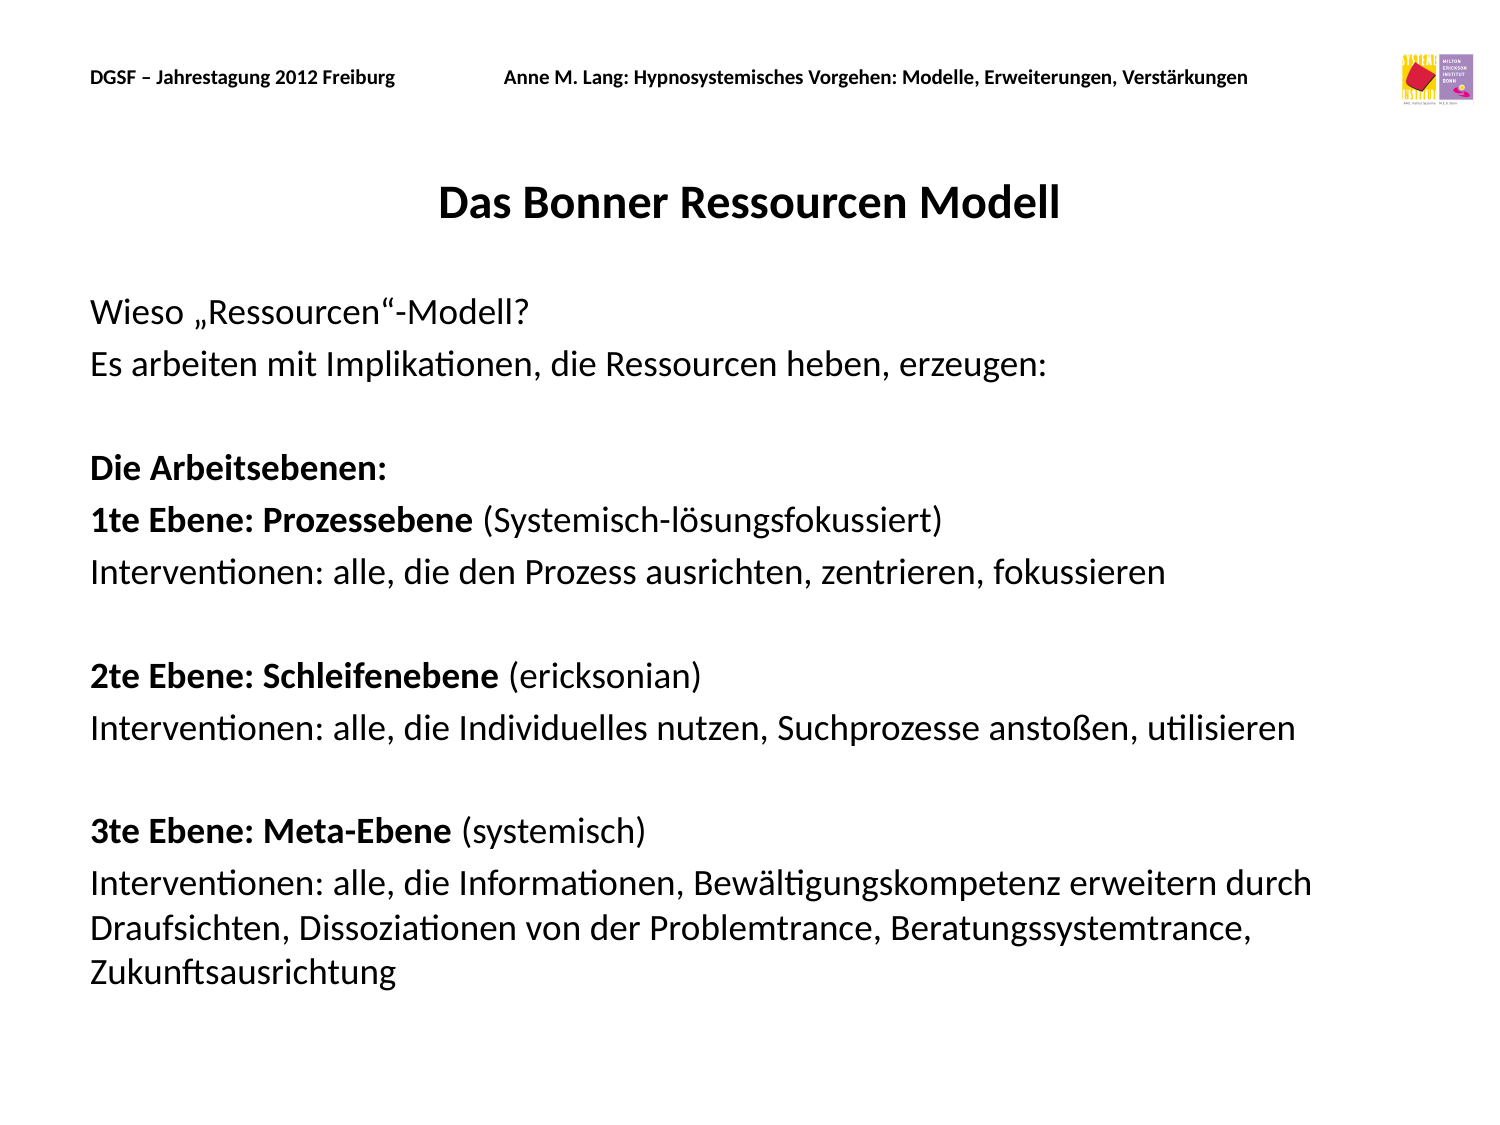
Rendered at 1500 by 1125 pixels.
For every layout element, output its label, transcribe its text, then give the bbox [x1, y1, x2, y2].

picture [1402, 53, 1474, 106]
text_box DGSF – Jahrestagung 2012 Freiburg Anne M. Lang: Hypnosystemisches Vorgehen: Modelle, Erweiterungen, Verstärkungen [75, 45, 1474, 108]
list Das Bonner Ressourcen Modell Wieso „Ressourcen“-Modell? Es arbeiten mit Implikationen, die Ressourcen heben, erzeugen: Die Arbeitsebenen: 1te Ebene: Prozessebene (Systemisch-lösungsfokussiert) Interventionen: alle, die den Prozess ausrichten, zentrieren, fokussieren 2te Ebene: Schleifenebene (ericksonian) Interventionen: alle, die Individuelles nutzen, Suchprozesse anstoßen, utilisieren 3te Ebene: Meta-Ebene (systemisch) Interventionen: alle, die Informationen, Bewältigungskompetenz erweitern durch Draufsichten, Dissoziationen von der Problemtrance, Beratungssystemtrance, Zukunftsausrichtung [75, 162, 1425, 1005]
